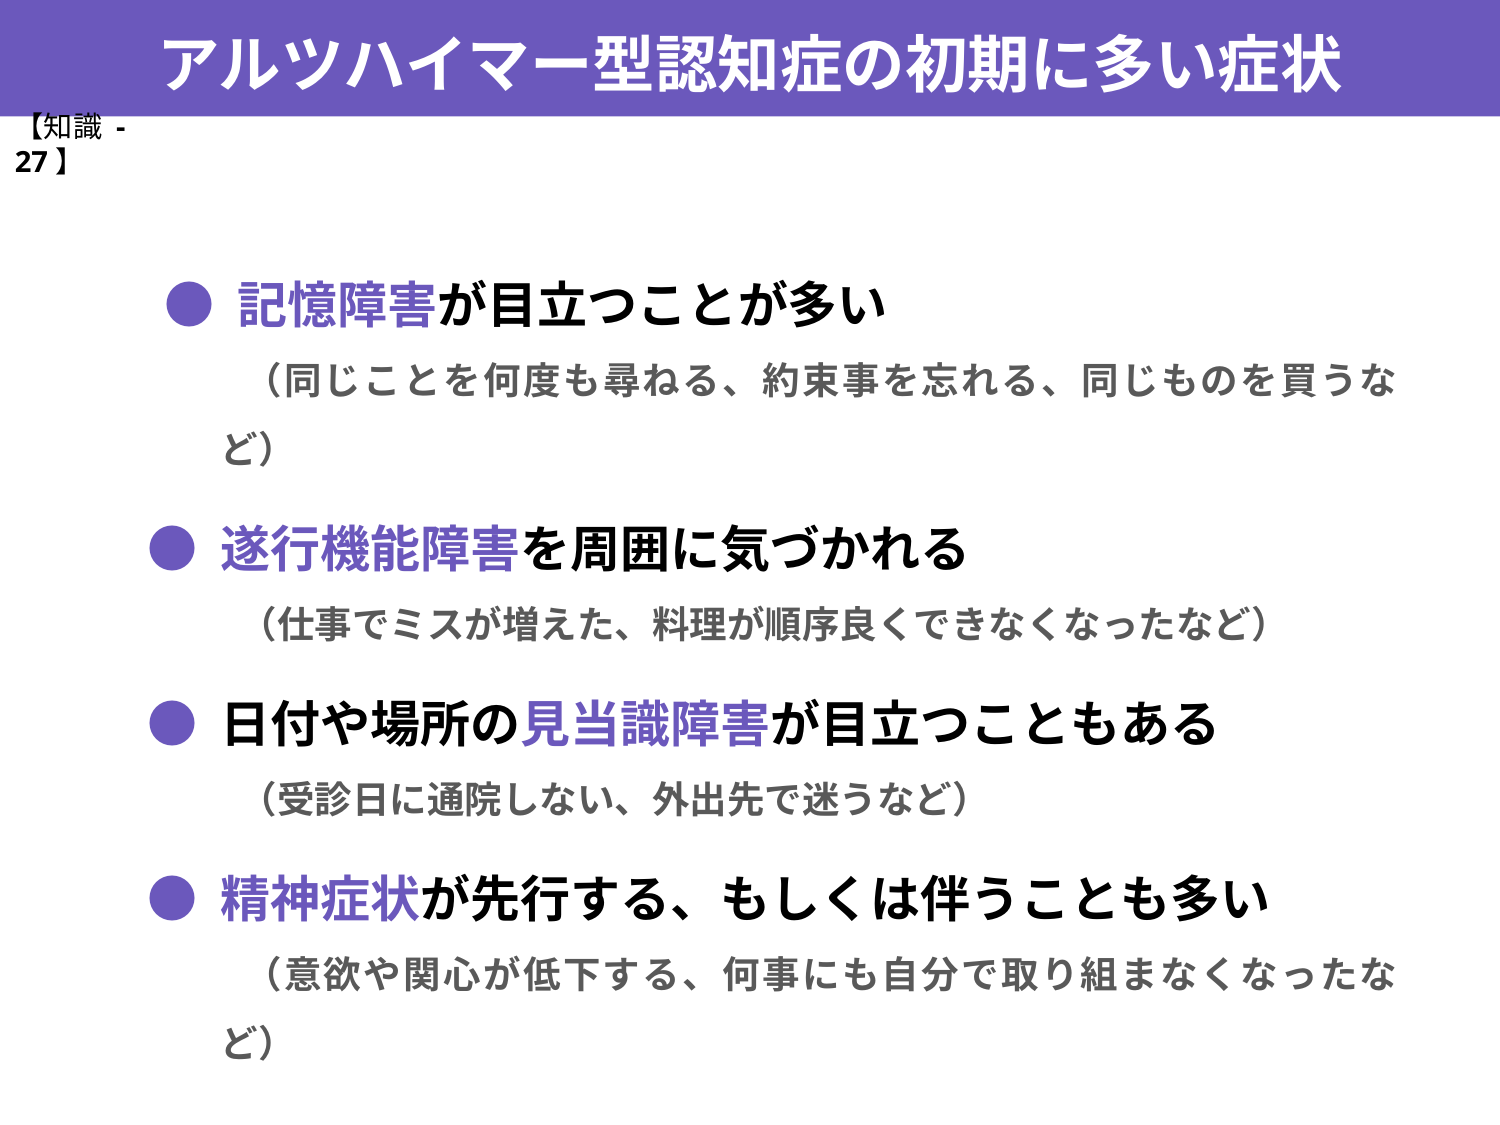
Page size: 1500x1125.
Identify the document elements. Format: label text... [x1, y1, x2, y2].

text_box 【知識 -27】 [0, 117, 185, 169]
text_box アルツハイマー型認知症の初期に多い症状 [0, 0, 1500, 117]
text_box ● 記憶障害が目立つことが多い （同じことを何度も尋ねる、約束事を忘れる、同じものを買うなど） ● 遂行機能障害を周囲に気づかれる （仕事でミスが増えた、料理が順序良くできなくなったなど） ● 日付や場所の見当識障害が目立つこともある （受診日に通院しない、外出先で迷うなど） ● 精神症状が先行する、もしくは伴うことも多い （意欲や関心が低下する、何事にも自分で取り組まなくなったなど） [132, 257, 1413, 1125]
